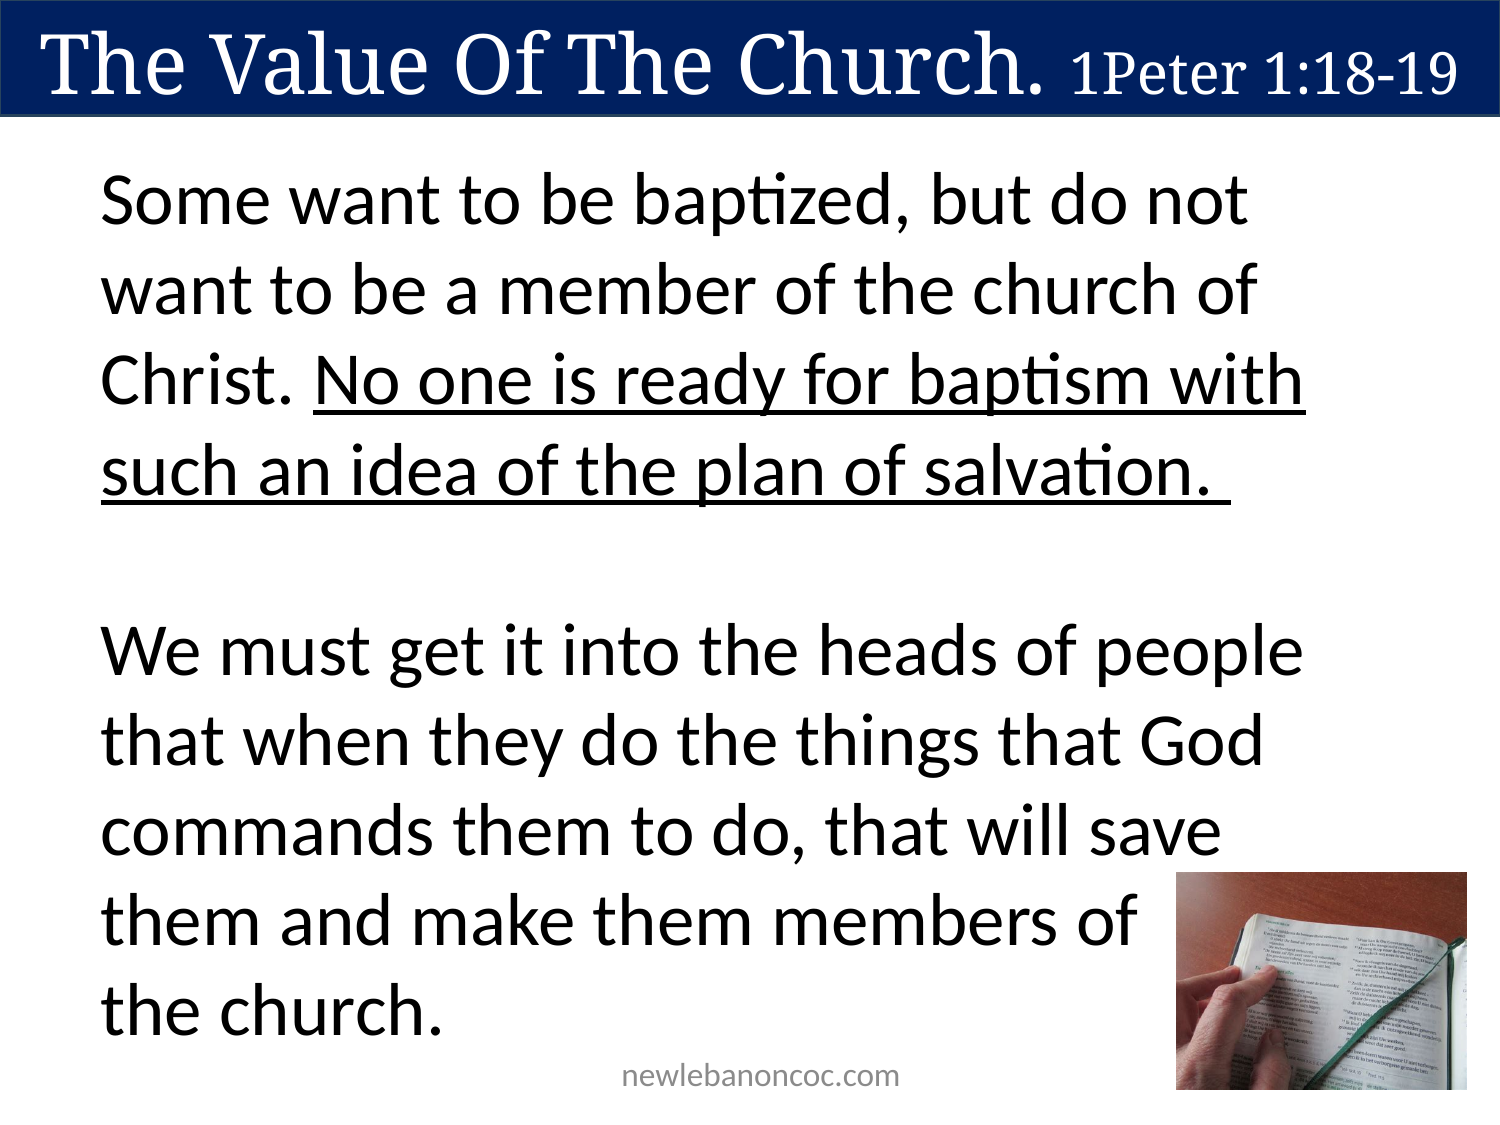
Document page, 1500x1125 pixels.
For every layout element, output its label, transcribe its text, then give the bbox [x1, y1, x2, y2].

footer newlebanoncoc.com [496, 1058, 1004, 1103]
text_box The Value Of The Church. 1Peter 1:18-19 [0, 0, 1500, 219]
text_box Some want to be baptized, but do not want to be a member of the church of Christ. No one is ready for baptism with such an idea of the plan of salvation. We must get it into the heads of people that when they do the things that God commands them to do, that will save them and make them members of the church. [85, 142, 1391, 1058]
picture [1176, 872, 1467, 1090]
